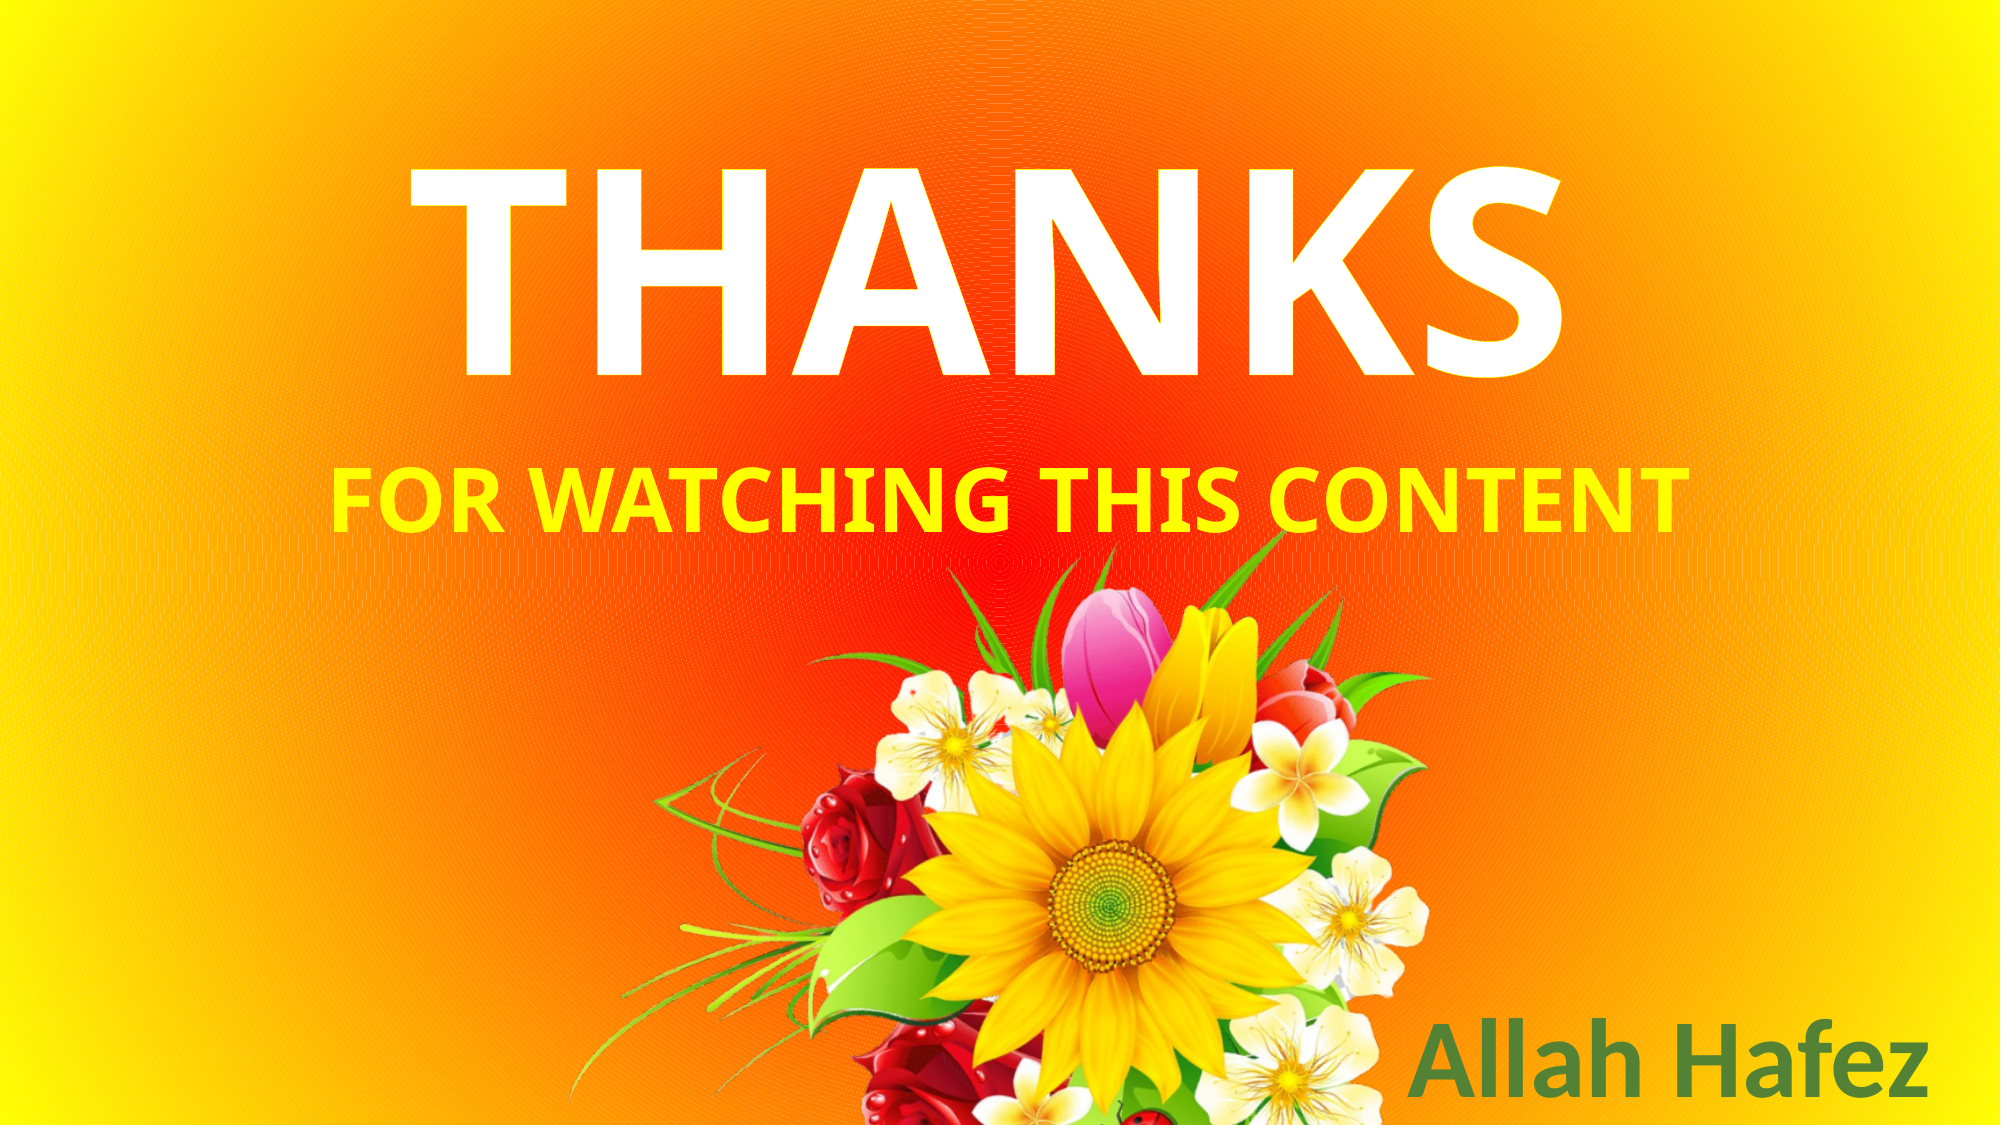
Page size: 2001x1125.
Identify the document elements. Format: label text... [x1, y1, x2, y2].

picture [430, 484, 1550, 1125]
title THANKS FOR WATCHING THIS CONTENT [39, 90, 1979, 513]
text_box Allah Hafez [1442, 980, 2000, 1125]
